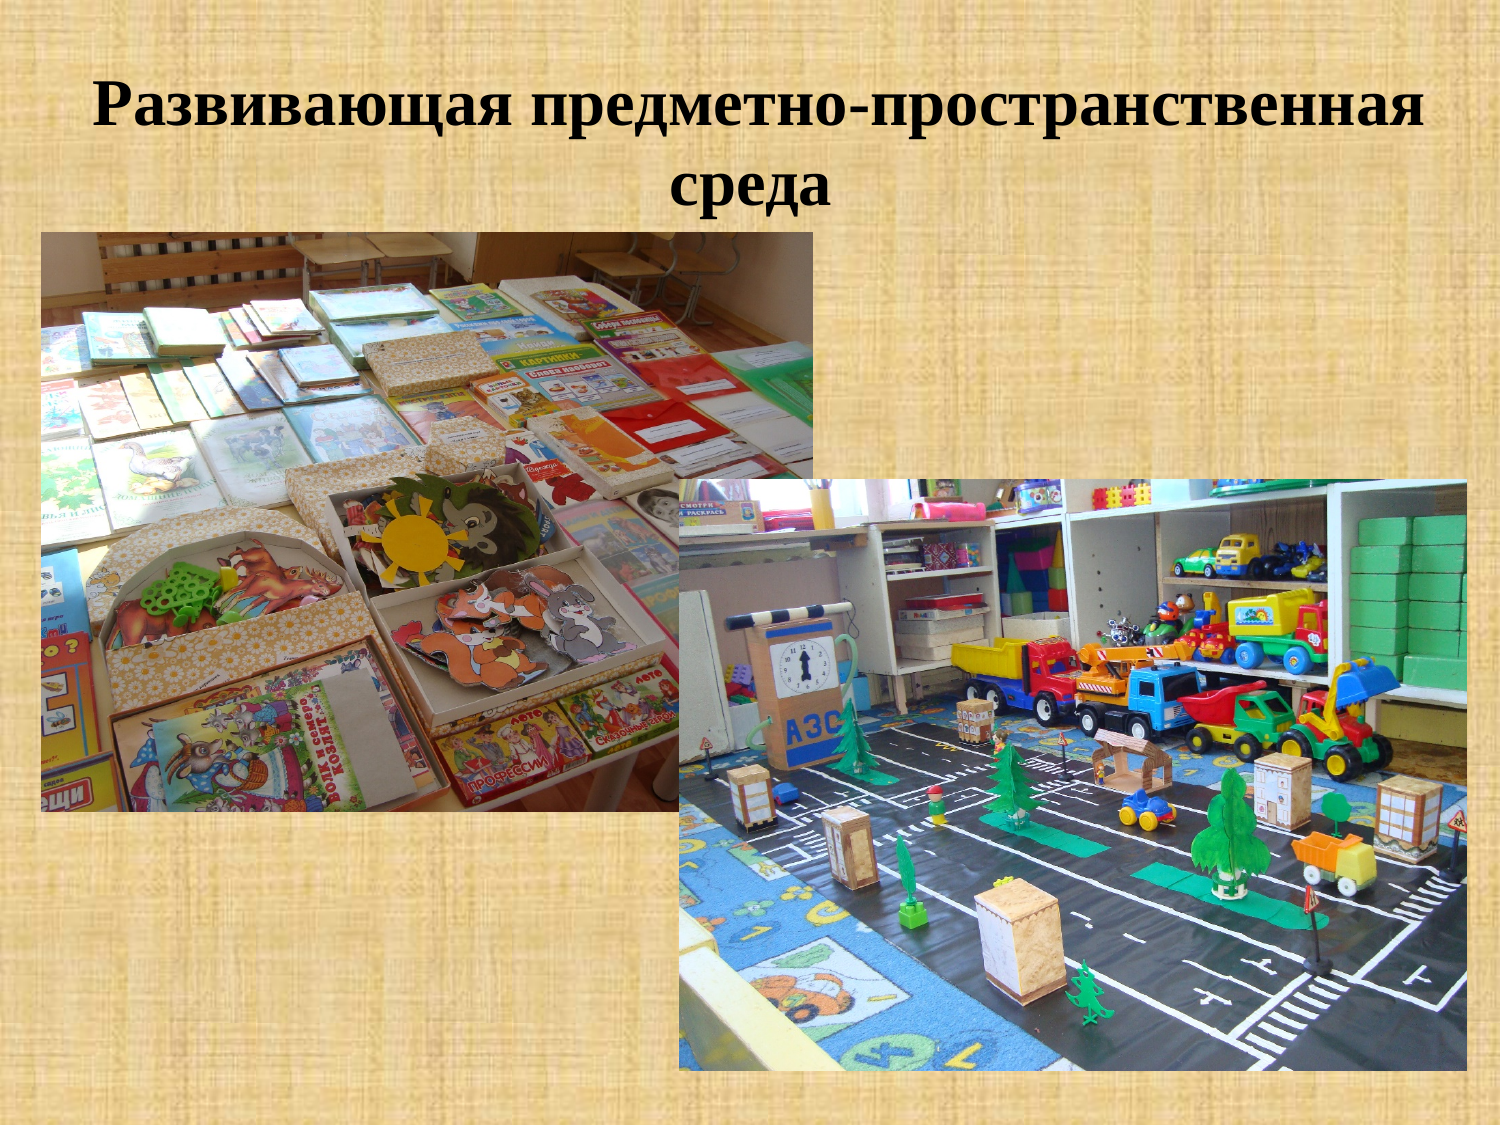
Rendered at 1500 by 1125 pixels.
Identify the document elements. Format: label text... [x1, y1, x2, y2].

title Развивающая предметно-пространственная среда [64, 45, 1455, 233]
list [40, 232, 814, 812]
picture [0, 0, 1500, 1125]
